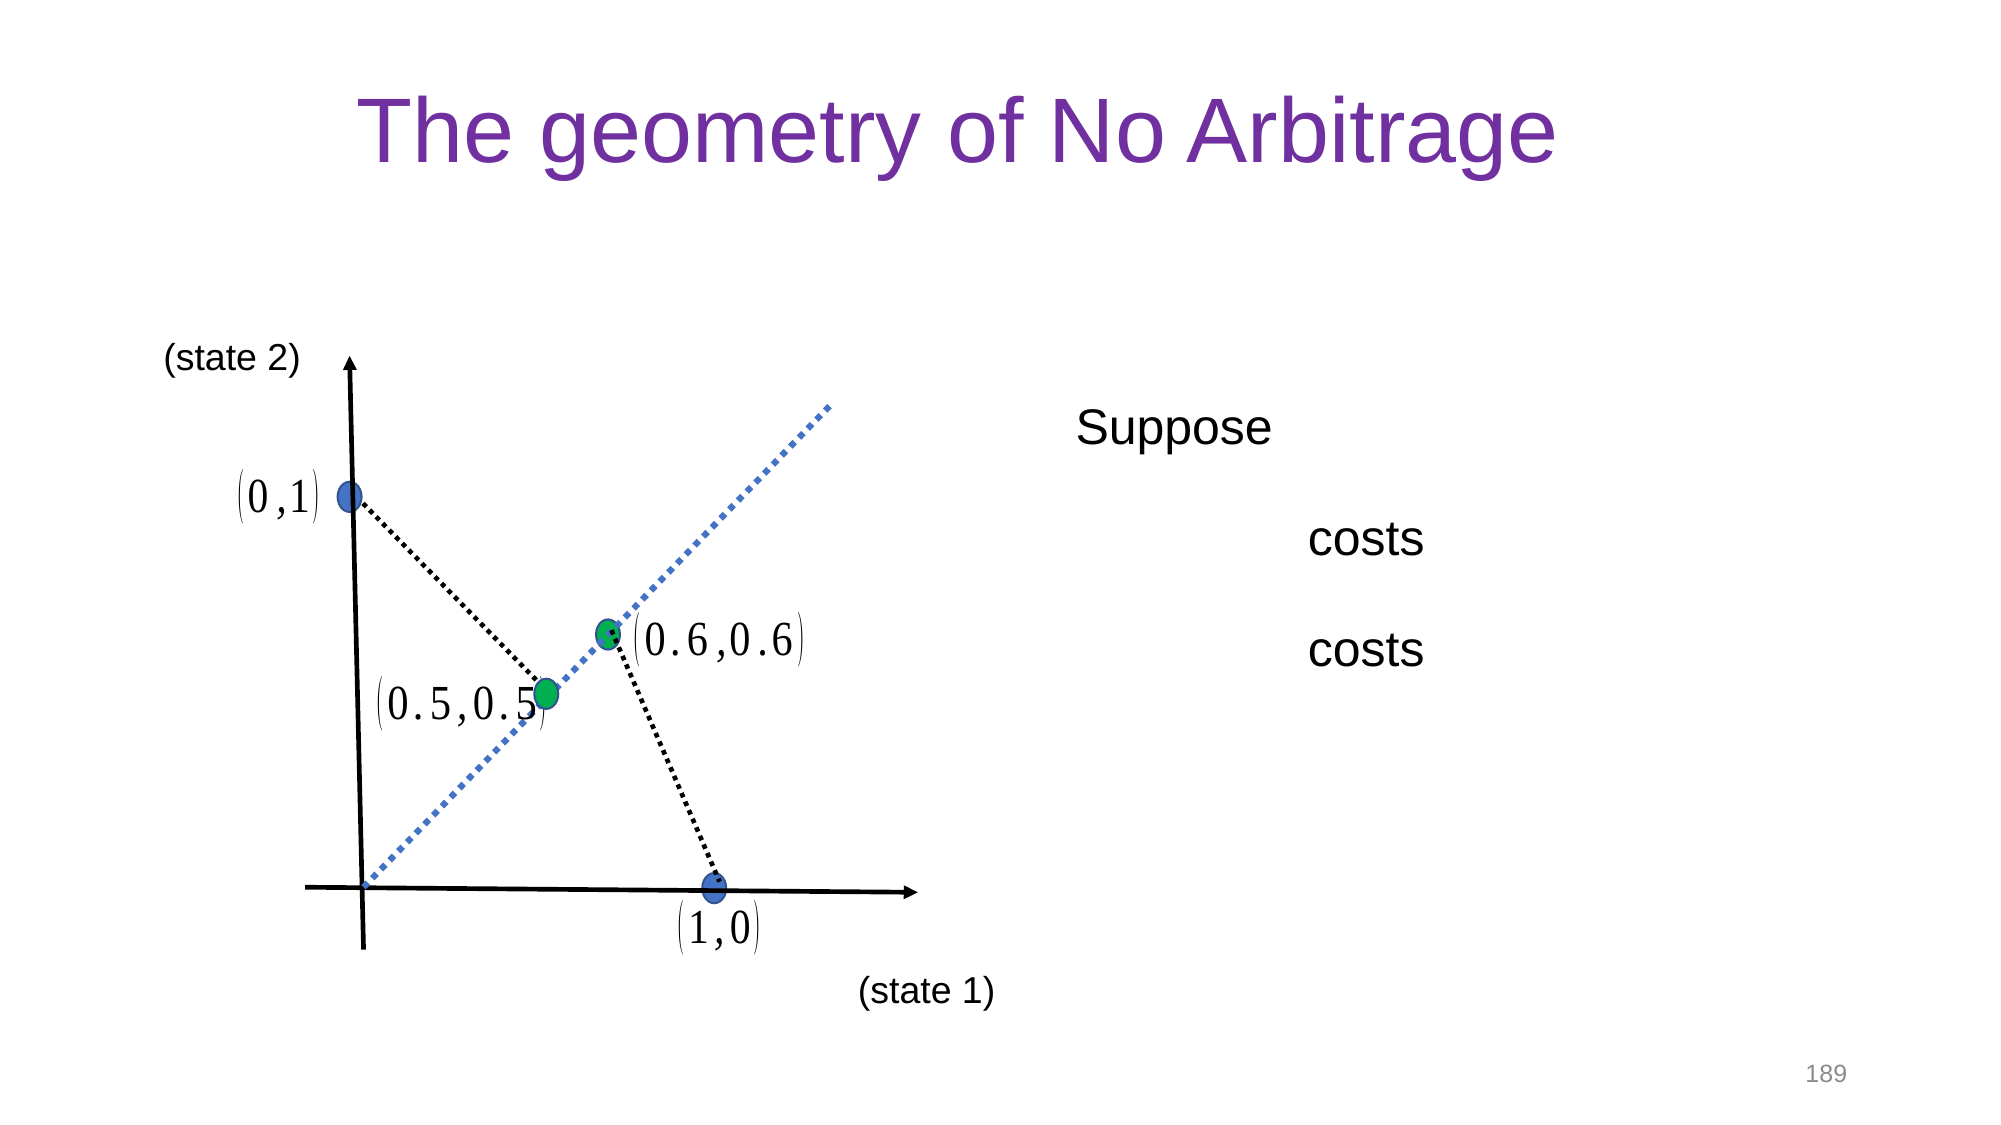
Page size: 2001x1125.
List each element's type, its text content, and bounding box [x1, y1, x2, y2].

slide_number 189 [1412, 1042, 1863, 1103]
title The geometry of No Arbitrage [108, 2, 1809, 264]
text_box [138, 325, 1078, 1019]
